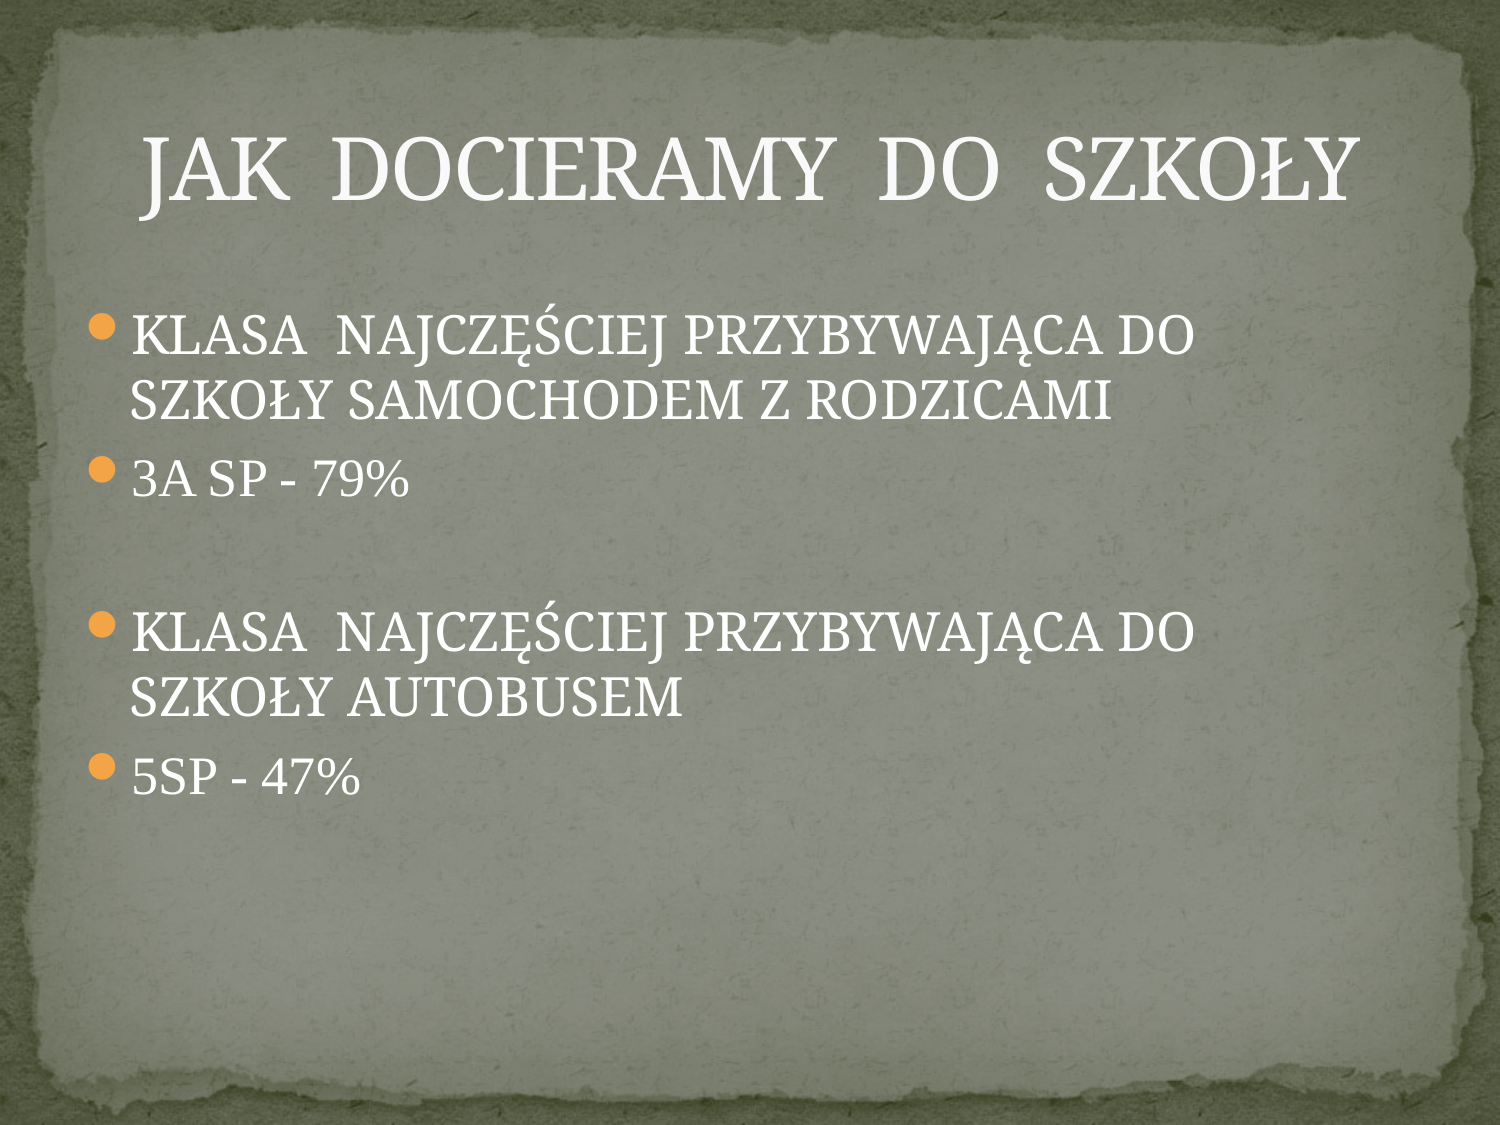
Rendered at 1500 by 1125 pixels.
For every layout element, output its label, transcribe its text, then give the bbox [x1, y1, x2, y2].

title JAK DOCIERAMY DO SZKOŁY [74, 24, 1425, 225]
list KLASA NAJCZĘŚCIEJ PRZYBYWAJĄCA DO SZKOŁY SAMOCHODEM Z RODZICAMI 3A SP - 79% KLASA NAJCZĘŚCIEJ PRZYBYWAJĄCA DO SZKOŁY AUTOBUSEM 5SP - 47% [70, 292, 1421, 1043]
